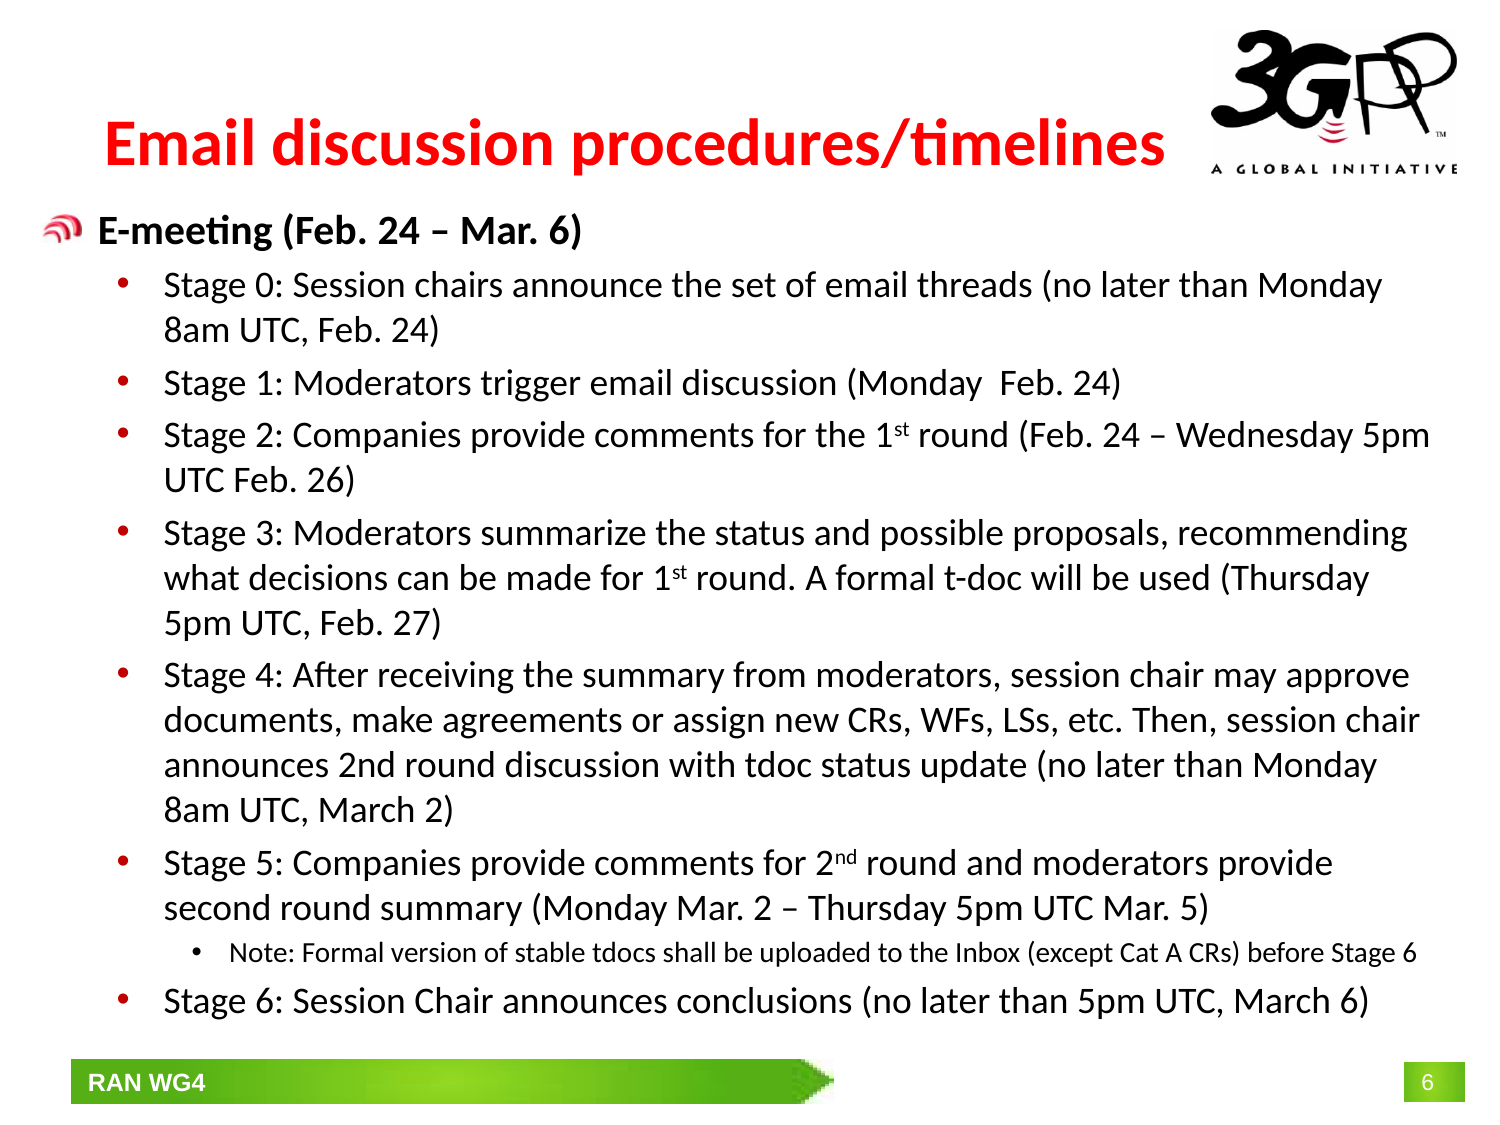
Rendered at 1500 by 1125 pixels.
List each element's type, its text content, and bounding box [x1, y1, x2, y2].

picture [1404, 1062, 1465, 1102]
list E-meeting (Feb. 24 – Mar. 6) Stage 0: Session chairs announce the set of email threads (no later than Monday 8am UTC, Feb. 24) Stage 1: Moderators trigger email discussion (Monday Feb. 24) Stage 2: Companies provide comments for the 1st round (Feb. 24 – Wednesday 5pm UTC Feb. 26) Stage 3: Moderators summarize the status and possible proposals, recommending what decisions can be made for 1st round. A formal t-doc will be used (Thursday 5pm UTC, Feb. 27) Stage 4: After receiving the summary from moderators, session chair may approve documents, make agreements or assign new CRs, WFs, LSs, etc. Then, session chair announces 2nd round discussion with tdoc status update (no later than Monday 8am UTC, March 2) Stage 5: Companies provide comments for 2nd round and moderators provide second round summary (Monday Mar. 2 – Thursday 5pm UTC Mar. 5) Note: Formal version of stable tdocs shall be uploaded to the Inbox (except Cat A CRs) before Stage 6 Stage 6: Session Chair announces conclusions (no later than 5pm UTC, March 6) [26, 195, 1454, 1002]
title Email discussion procedures/timelines [75, 45, 1197, 195]
picture [71, 1059, 834, 1104]
picture [41, 213, 82, 243]
picture [1211, 30, 1457, 174]
